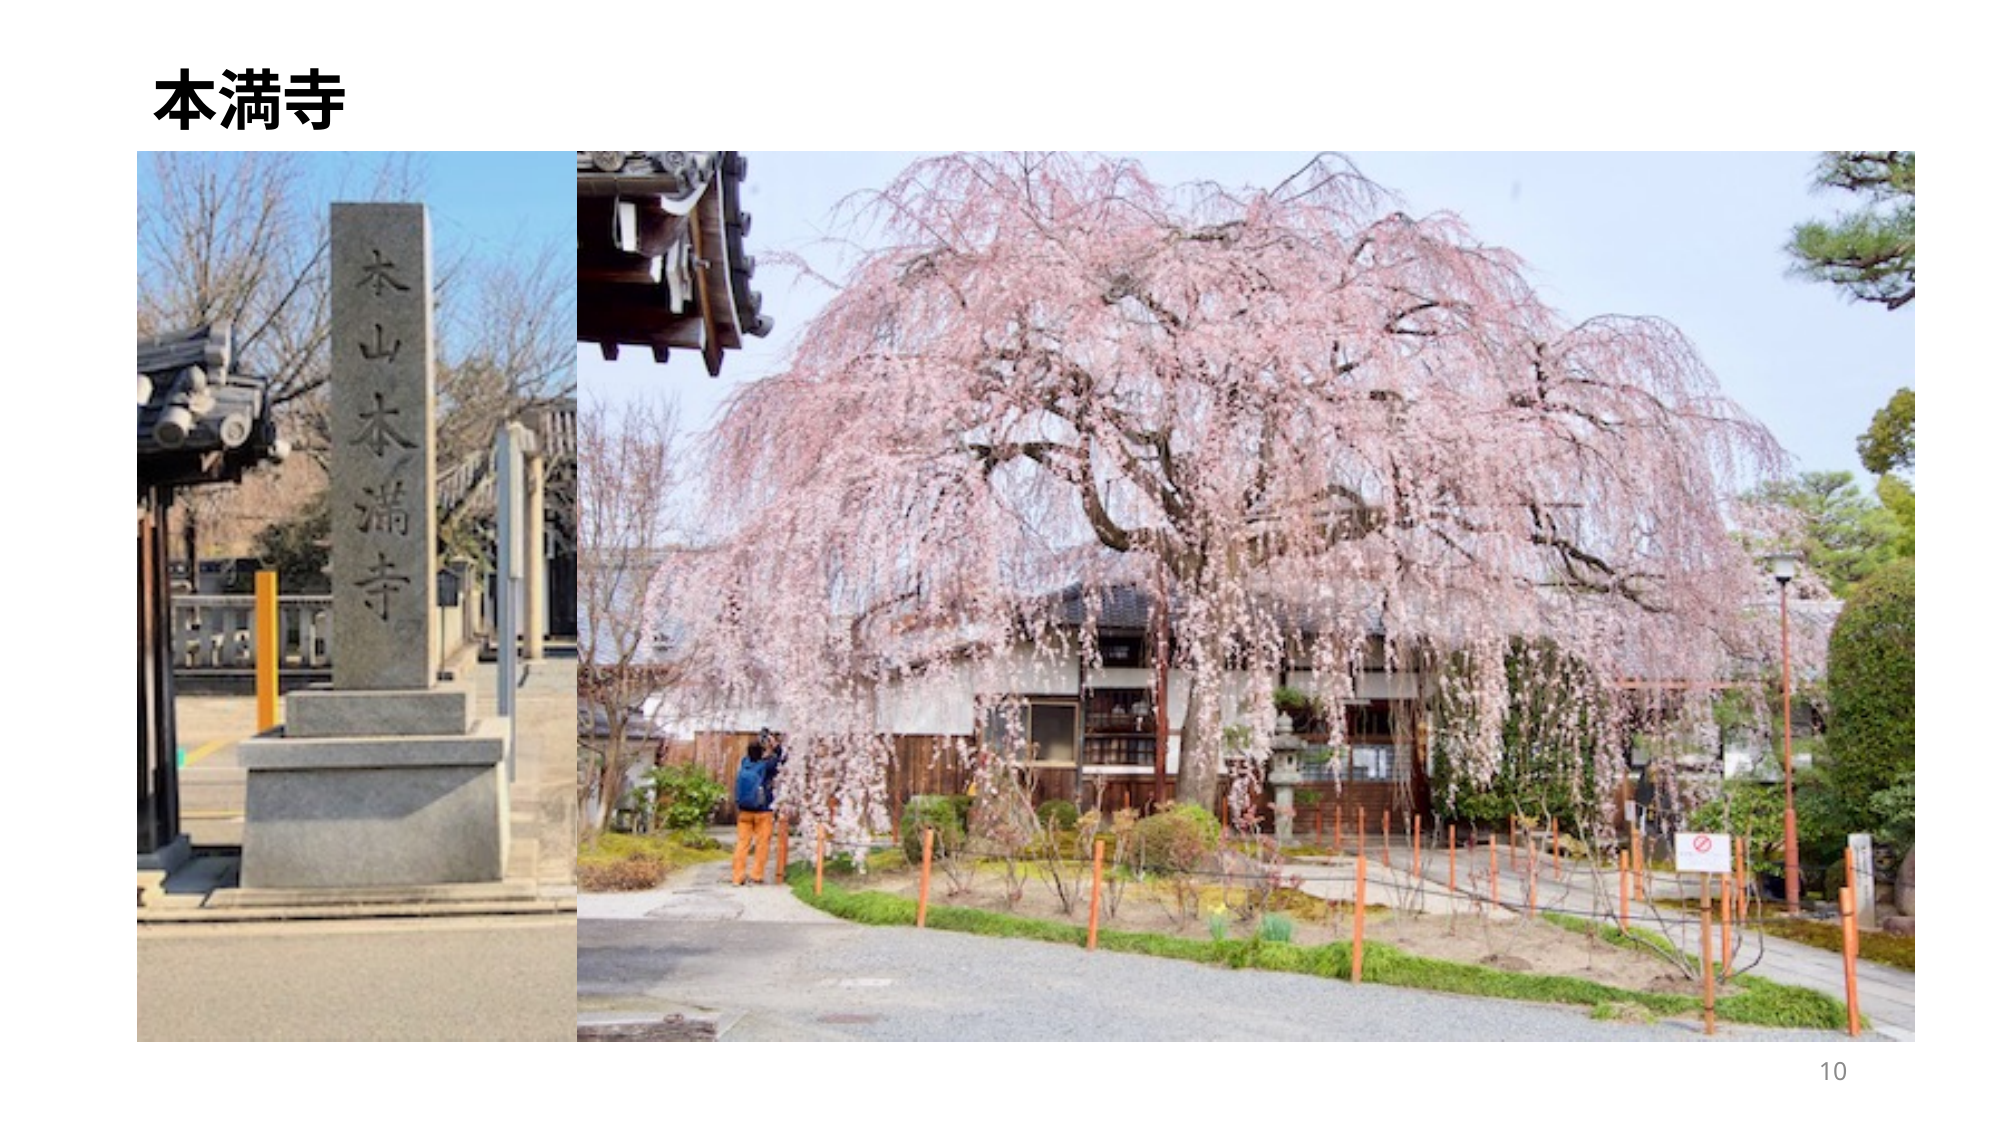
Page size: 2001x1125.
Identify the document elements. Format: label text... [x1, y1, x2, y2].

picture [577, 151, 1915, 1042]
slide_number 10 [1412, 1042, 1863, 1103]
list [137, 151, 577, 1042]
title 本満寺 [137, 59, 1863, 146]
